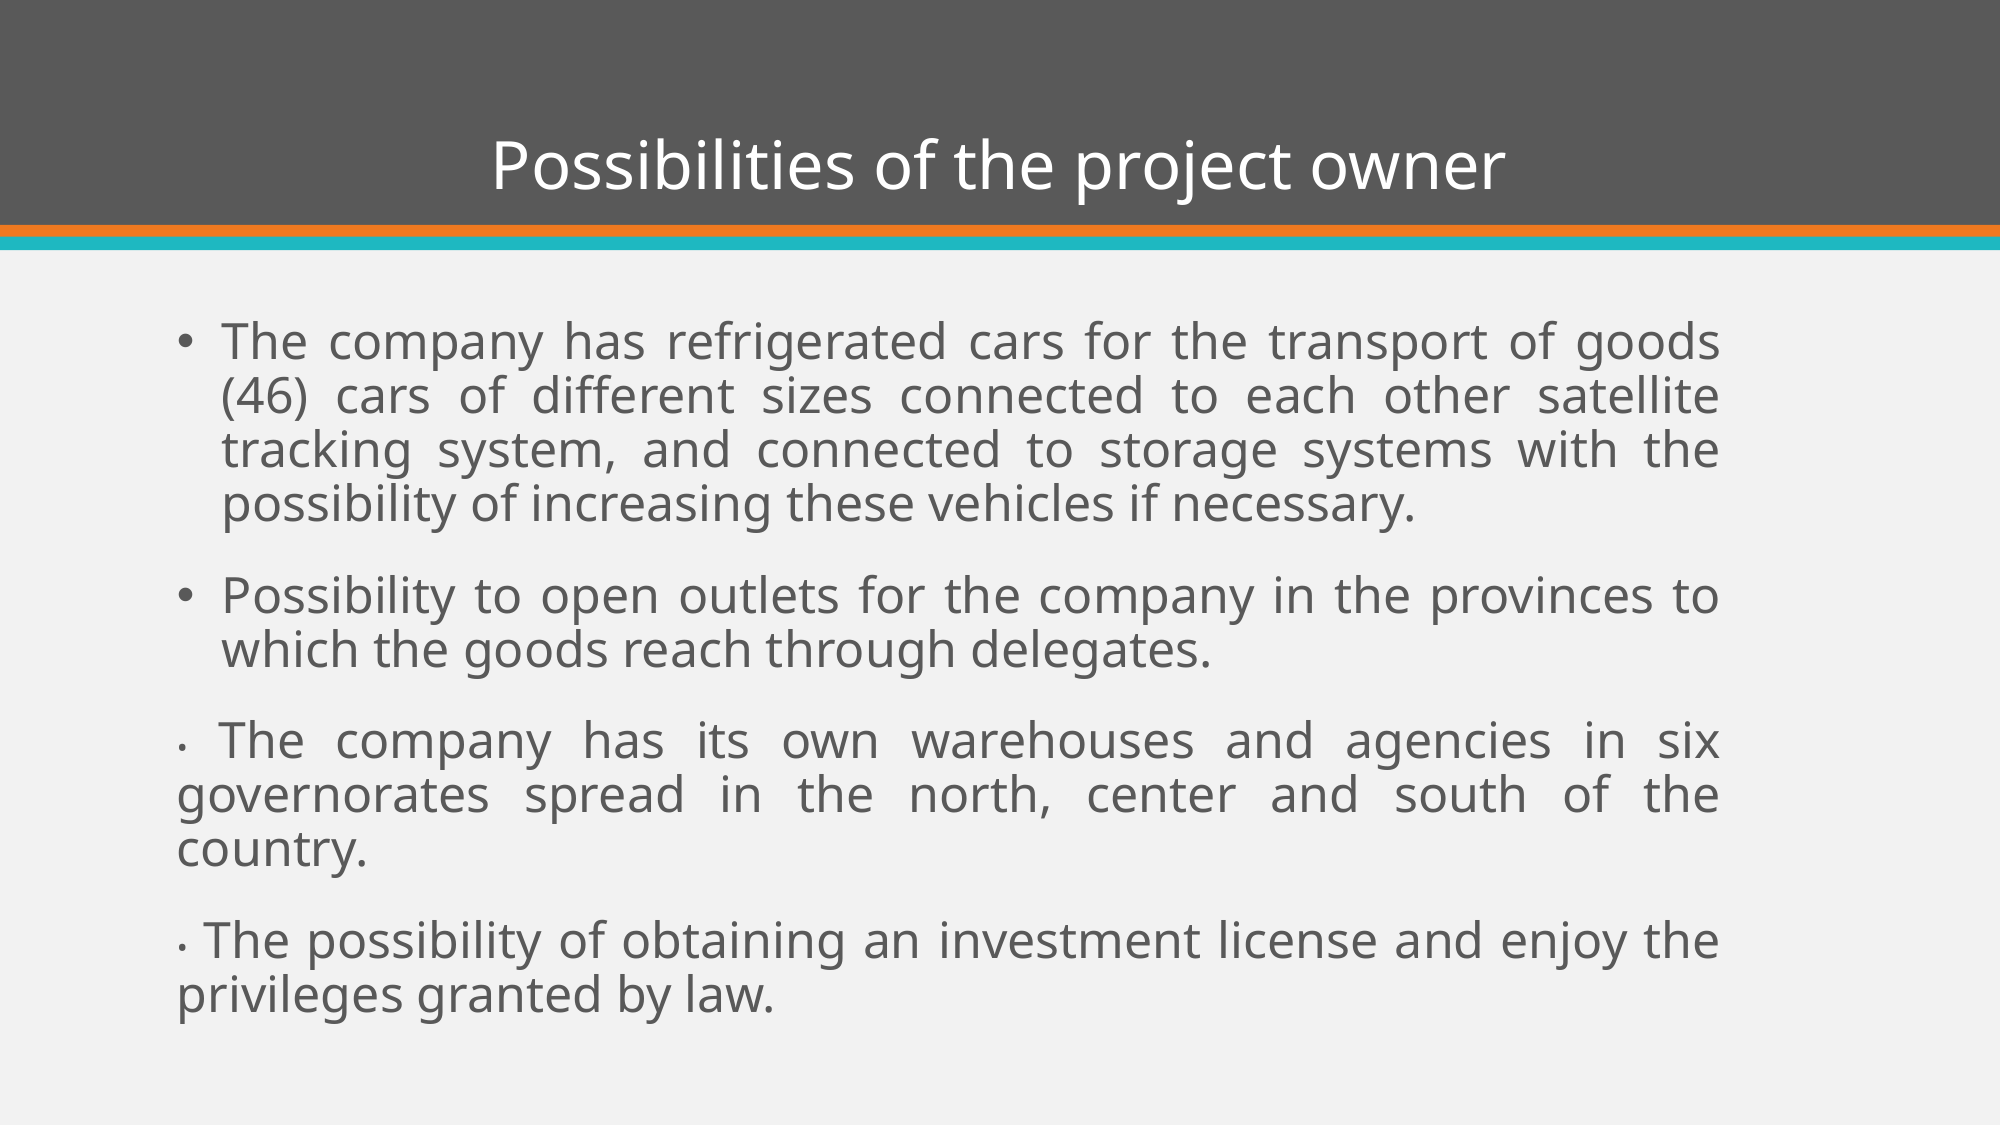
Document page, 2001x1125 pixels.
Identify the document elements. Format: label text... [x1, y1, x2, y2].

list The company has refrigerated cars for the transport of goods (46) cars of different sizes connected to each other satellite tracking system, and connected to storage systems with the possibility of increasing these vehicles if necessary. Possibility to open outlets for the company in the provinces to which the goods reach through delegates. • The company has its own warehouses and agencies in six governorates spread in the north, center and south of the country. • The possibility of obtaining an investment license and enjoy the privileges granted by law. [161, 309, 1737, 1022]
title Possibilities of the project owner [212, 41, 1788, 212]
